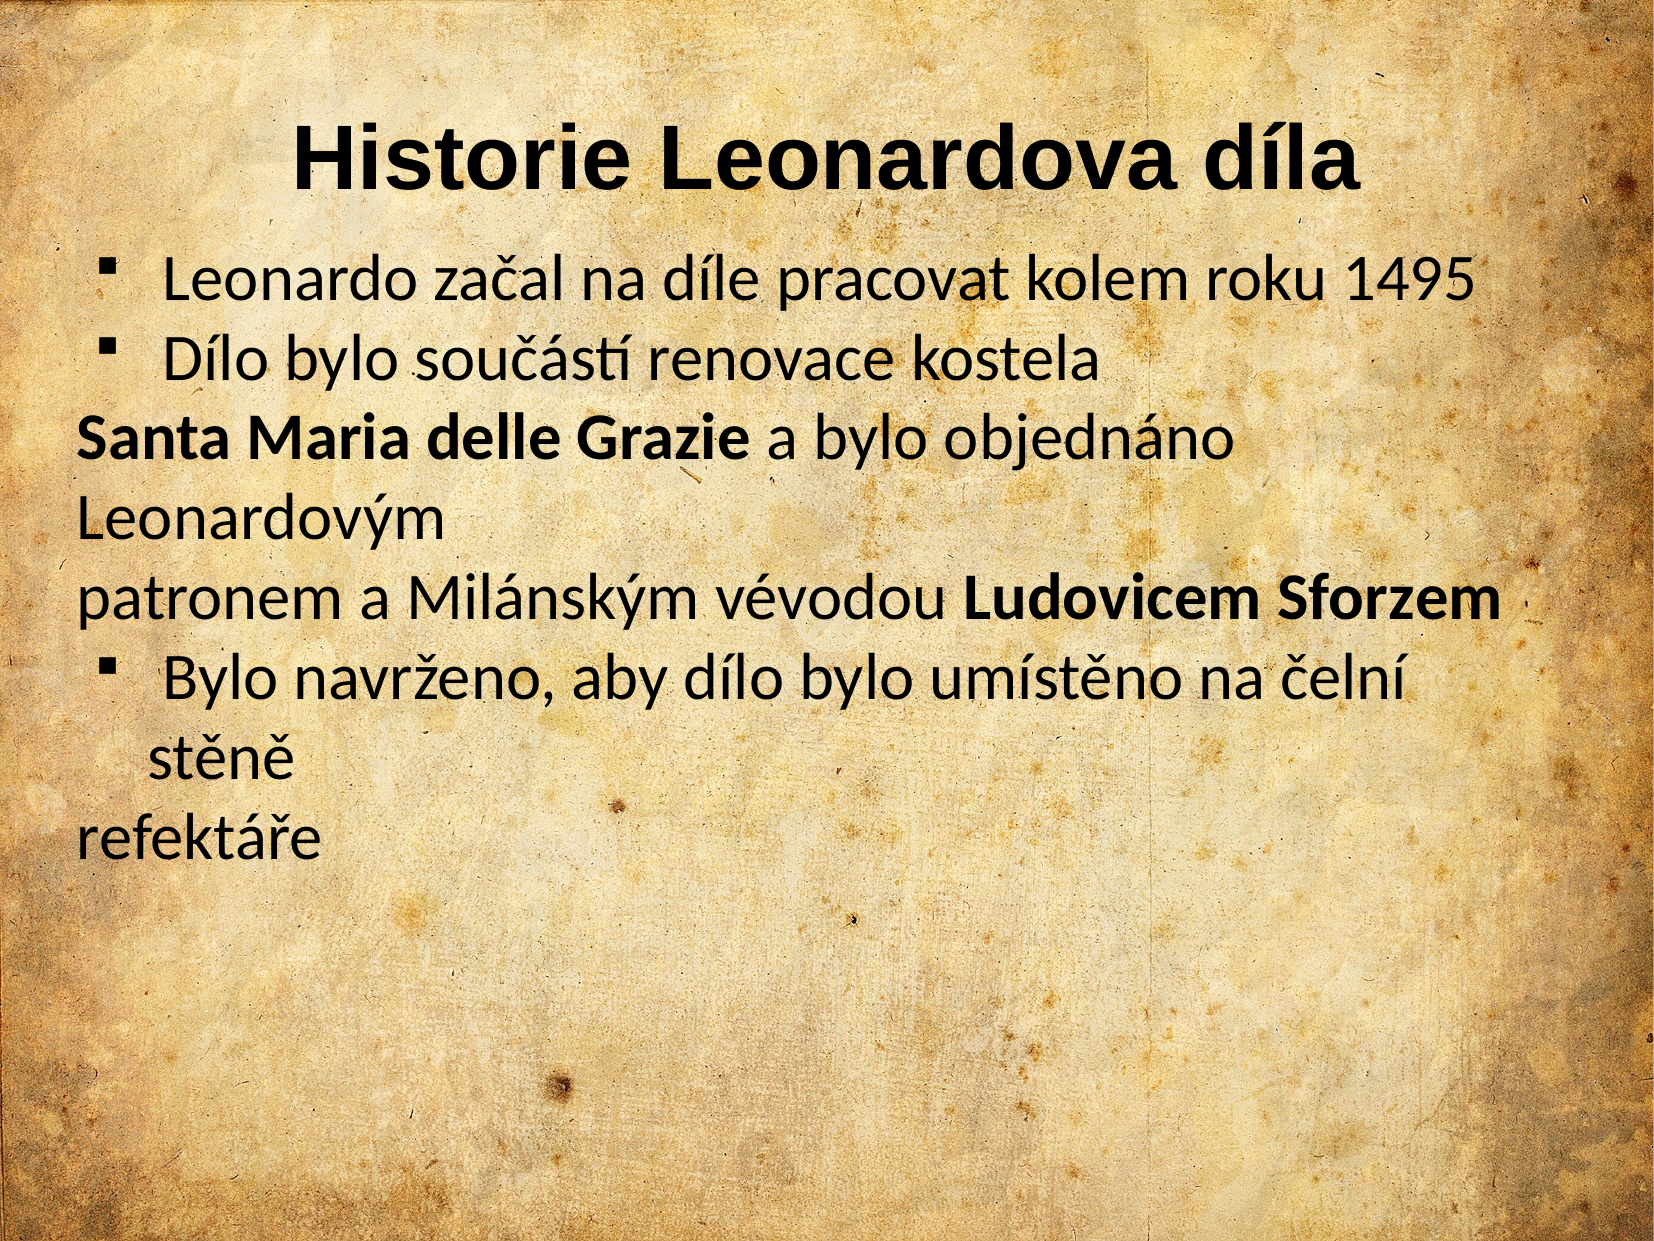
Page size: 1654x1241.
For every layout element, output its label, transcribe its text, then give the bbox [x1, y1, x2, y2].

title Historie Leonardova díla [82, 49, 1571, 257]
list Leonardo začal na díle pracovat kolem roku 1495 Dílo bylo součástí renovace kostela Santa Maria delle Grazie a bylo objednáno Leonardovým patronem a Milánským vévodou Ludovicem Sforzem Bylo navrženo, aby dílo bylo umístěno na čelní stěně refektáře [76, 233, 1565, 796]
picture [0, 0, 1654, 1241]
